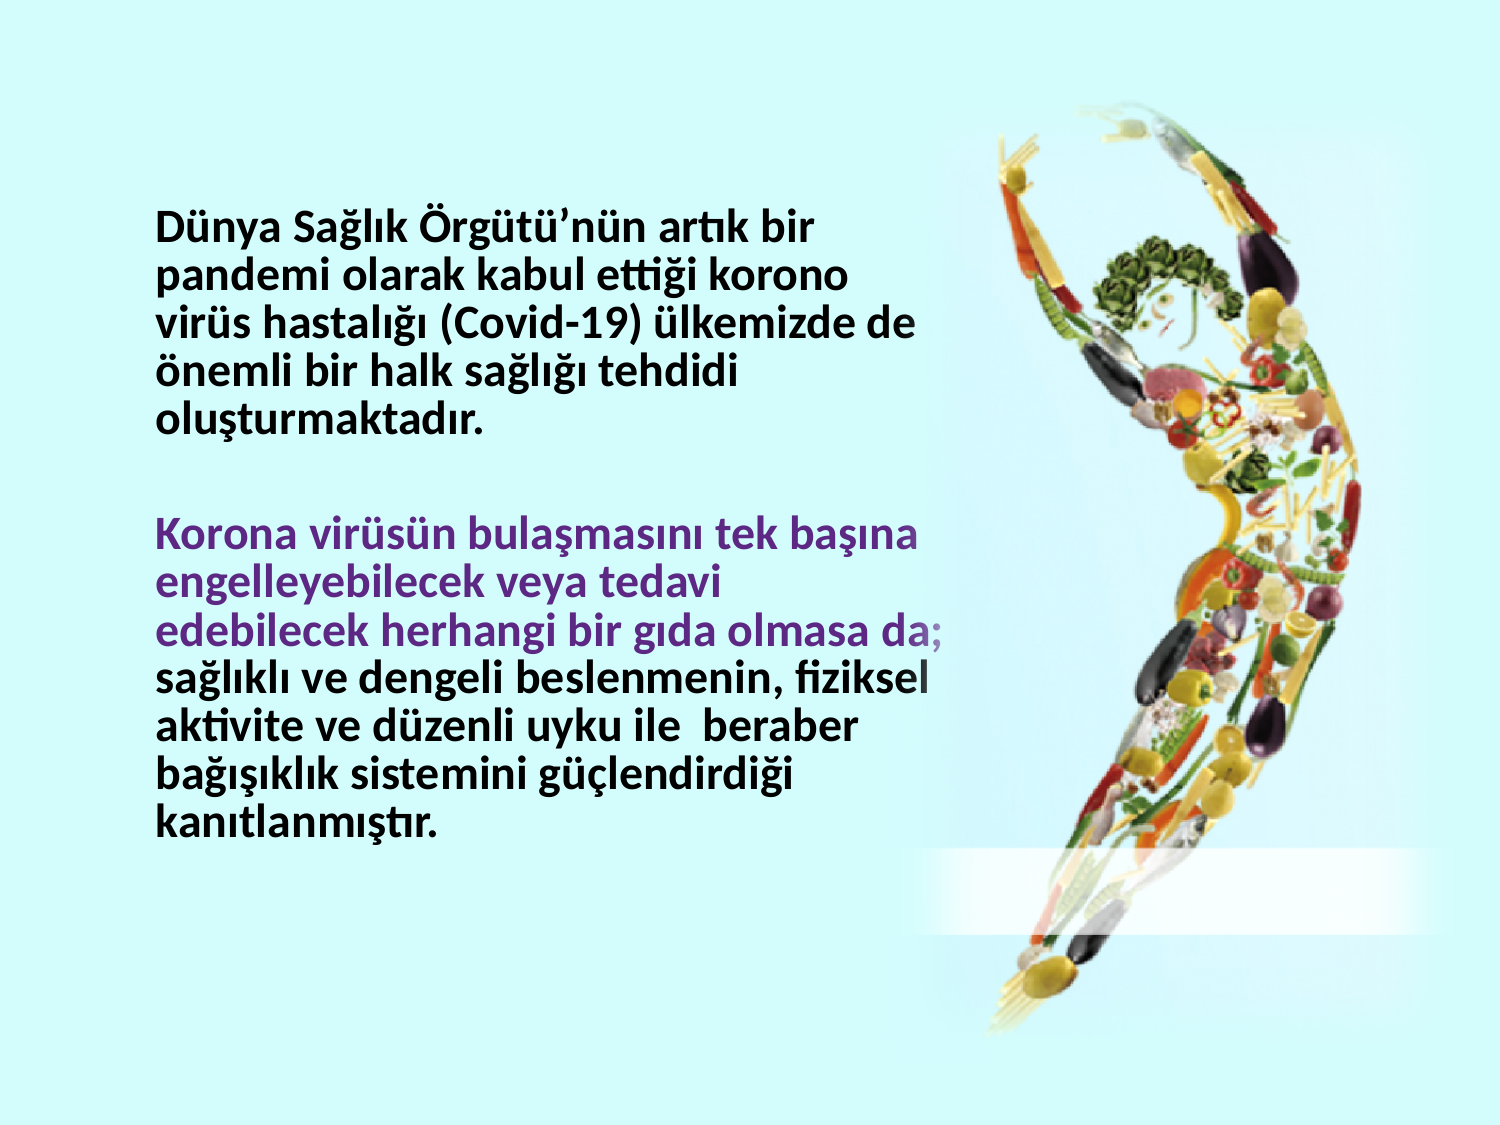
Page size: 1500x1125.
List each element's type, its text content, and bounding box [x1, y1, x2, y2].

subtitle Dünya Sağlık Örgütü’nün artık bir pandemi olarak kabul ettiği korono virüs hastalığı (Covid-19) ülkemizde de önemli bir halk sağlığı tehdidi oluşturmaktadır. Korona virüsün bulaşmasını tek başına engelleyebilecek veya tedavi edebilecek herhangi bir gıda olmasa da; sağlıklı ve dengeli beslenmenin, fiziksel aktivite ve düzenli uyku ile beraber bağışıklık sistemini güçlendirdiği kanıtlanmıştır. [140, 199, 885, 1032]
picture [890, 81, 1466, 1067]
